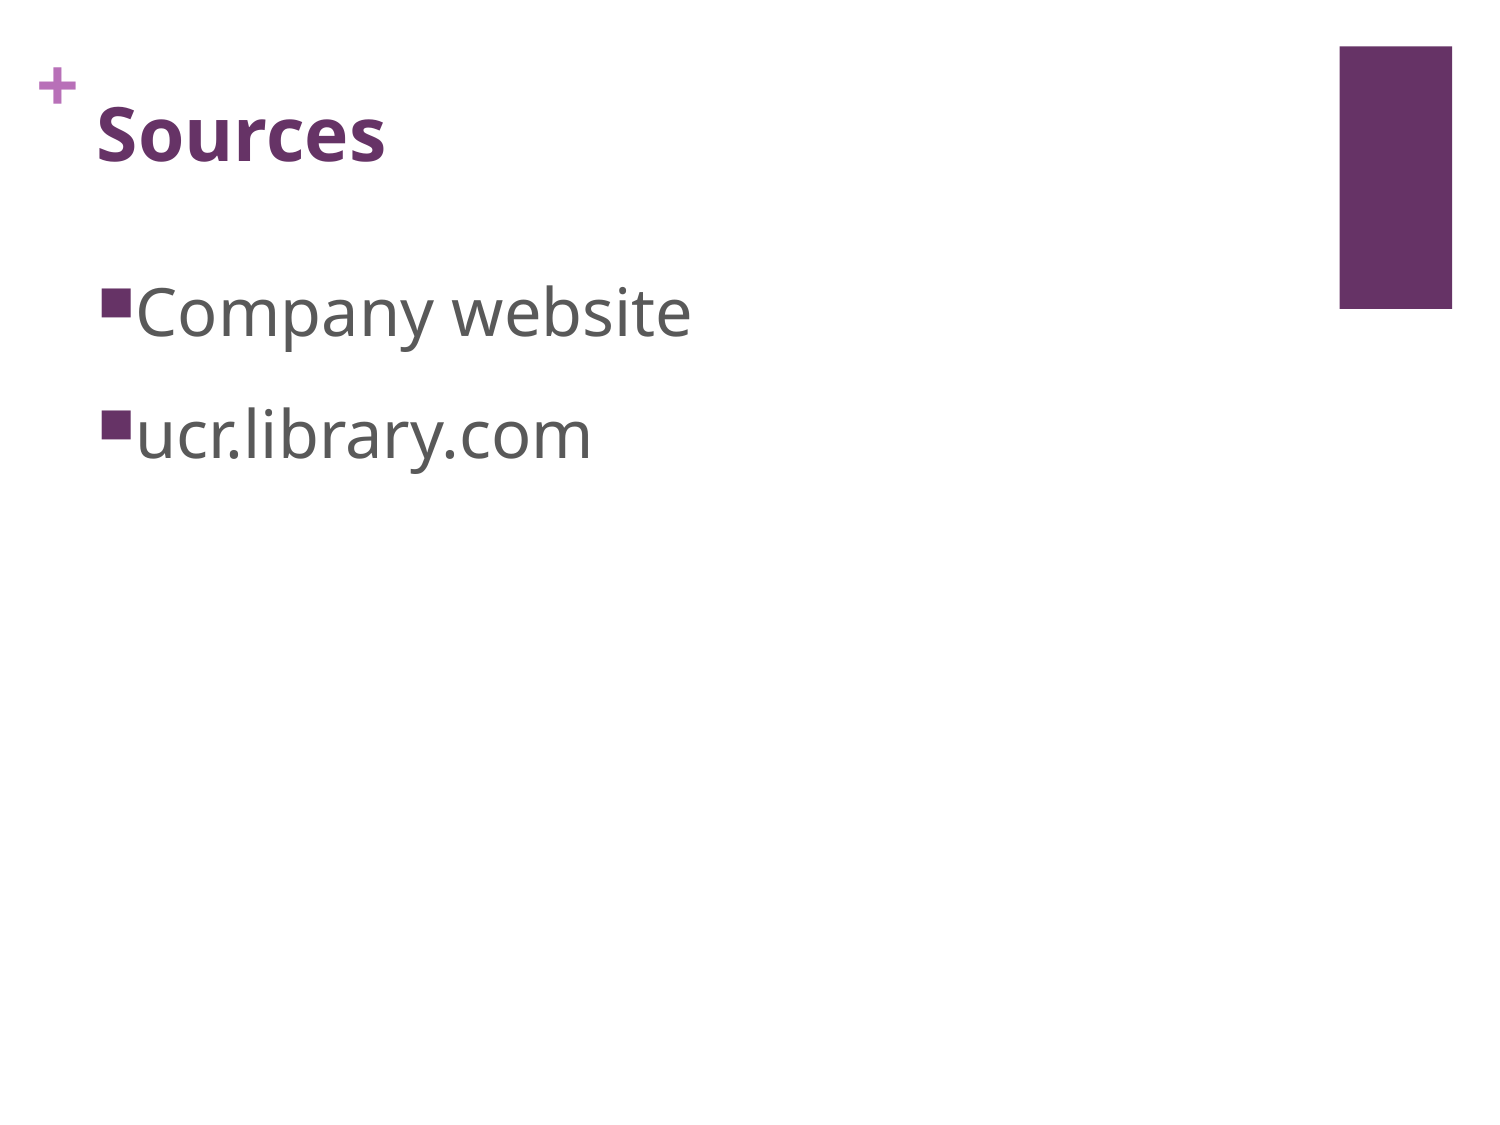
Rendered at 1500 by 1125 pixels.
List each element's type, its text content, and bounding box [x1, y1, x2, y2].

title Sources [81, 79, 1322, 263]
list Company website ucr.library.com [82, 262, 1322, 1006]
